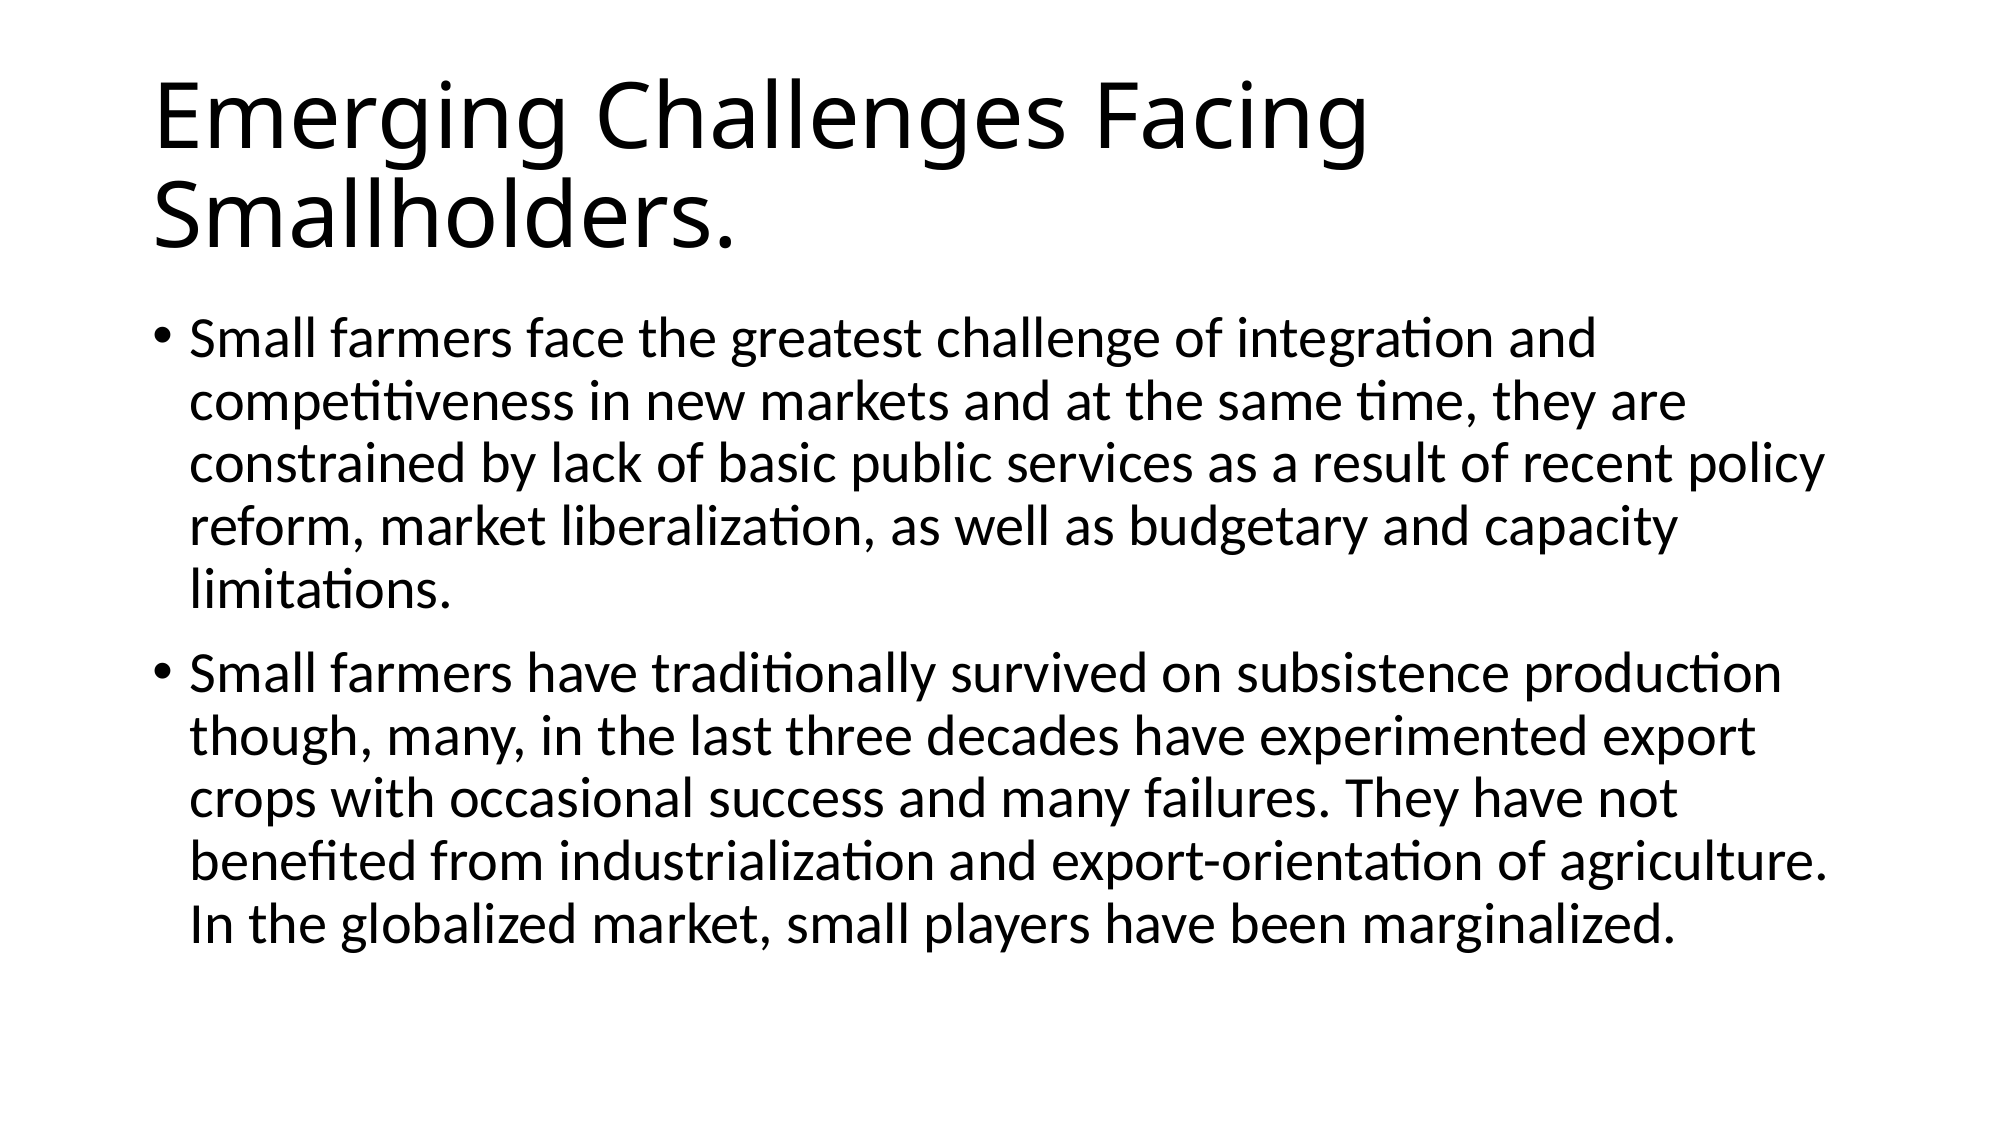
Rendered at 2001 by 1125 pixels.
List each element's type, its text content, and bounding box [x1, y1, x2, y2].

title Emerging Challenges Facing Smallholders. [137, 59, 1863, 278]
list Small farmers face the greatest challenge of integration and competitiveness in new markets and at the same time, they are constrained by lack of basic public services as a result of recent policy reform, market liberalization, as well as budgetary and capacity limitations. Small farmers have traditionally survived on subsistence production though, many, in the last three decades have experimented export crops with occasional success and many failures. They have not benefited from industrialization and export-orientation of agriculture. In the globalized market, small players have been marginalized. [137, 299, 1863, 1014]
